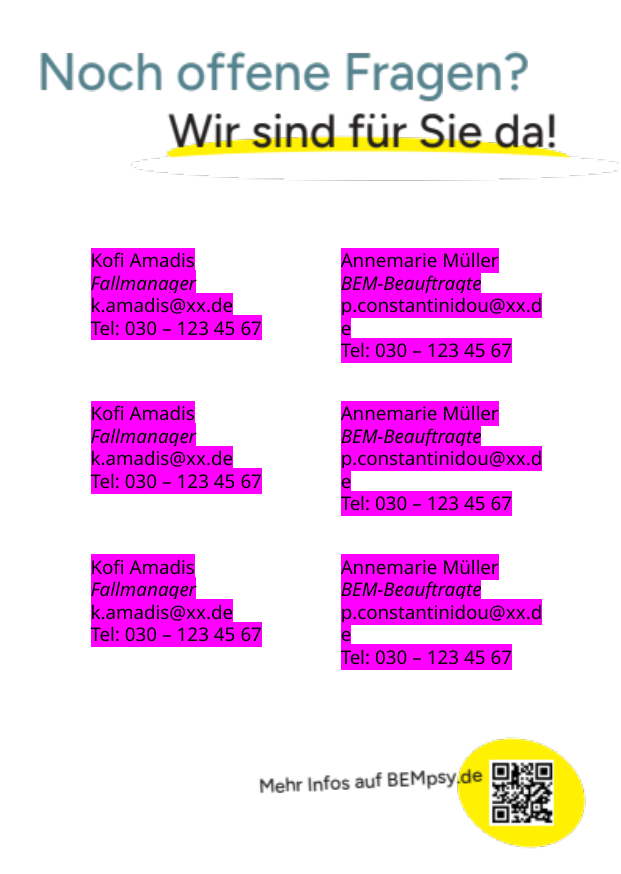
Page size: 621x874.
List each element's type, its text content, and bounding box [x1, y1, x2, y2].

text_box Annemarie Müller BEM-Beauftragte p.constantinidou@xx.de Tel: 030 – 123 45 67 [326, 394, 560, 522]
text_box Kofi Amadis Fallmanager k.amadis@xx.de Tel: 030 – 123 45 67 [75, 241, 294, 346]
text_box Kofi Amadis Fallmanager k.amadis@xx.de Tel: 030 – 123 45 67 [75, 548, 294, 653]
text_box Annemarie Müller BEM-Beauftragte p.constantinidou@xx.de Tel: 030 – 123 45 67 [326, 241, 560, 369]
picture [0, 1, 619, 181]
text_box Kofi Amadis Fallmanager k.amadis@xx.de Tel: 030 – 123 45 67 [75, 394, 294, 500]
text_box Annemarie Müller BEM-Beauftragte p.constantinidou@xx.de Tel: 030 – 123 45 67 [326, 548, 560, 676]
picture [229, 708, 619, 873]
